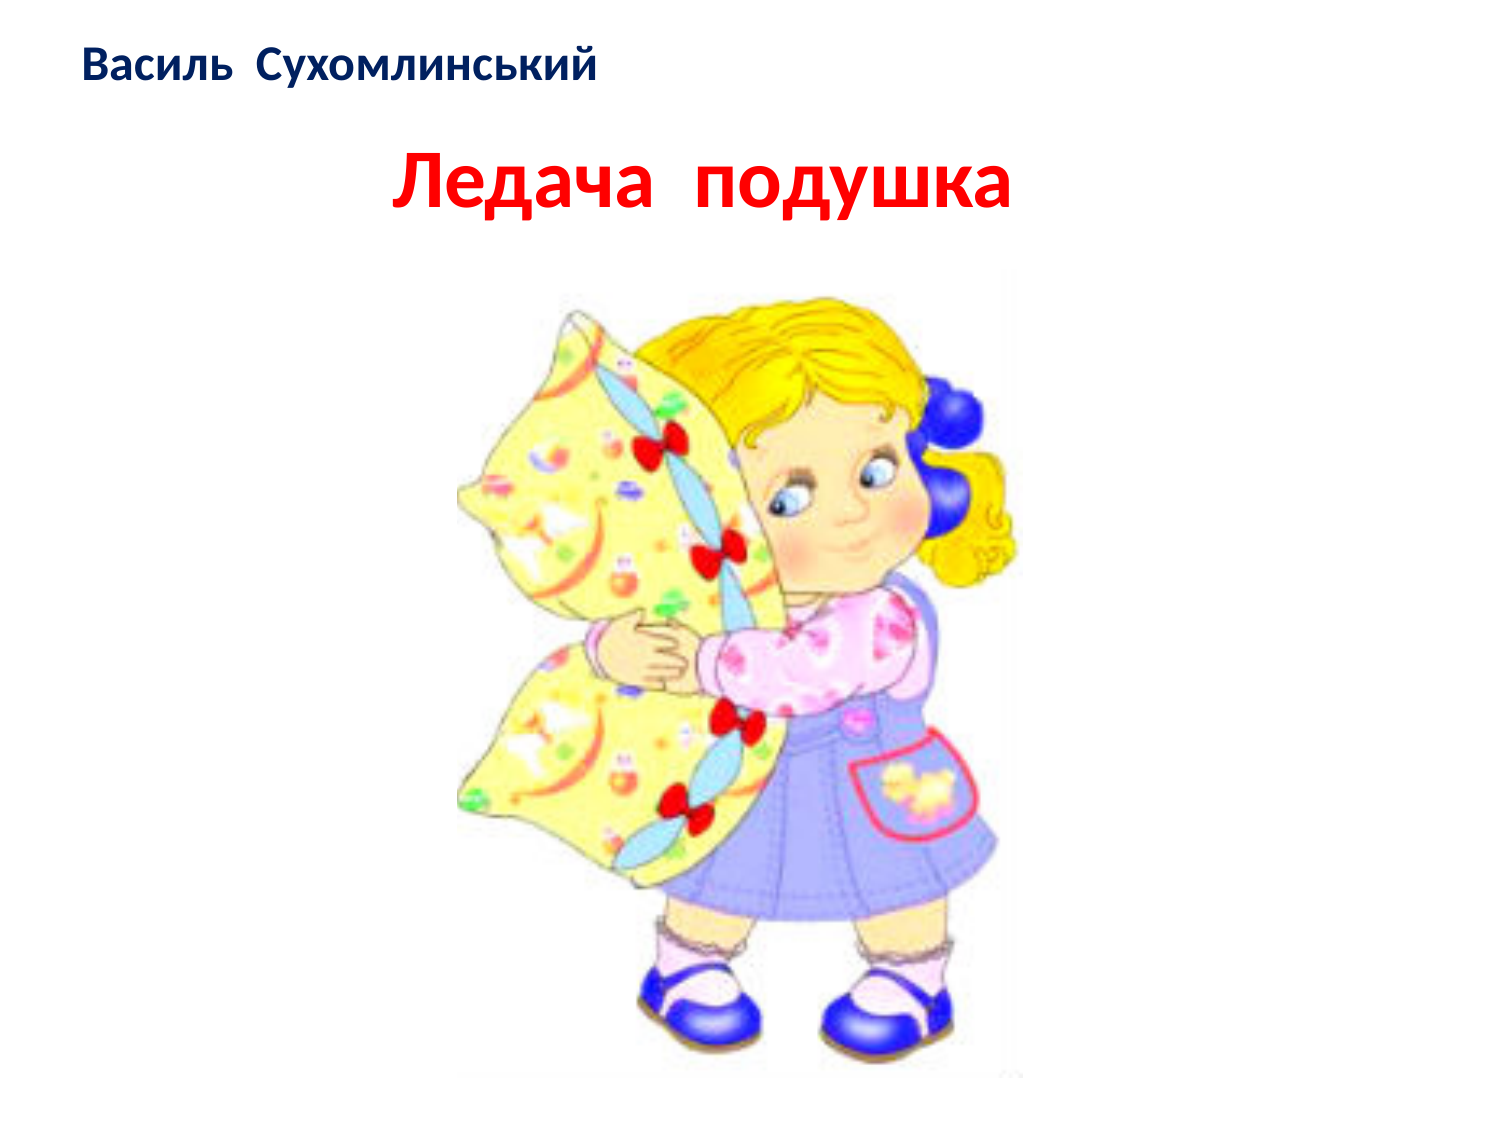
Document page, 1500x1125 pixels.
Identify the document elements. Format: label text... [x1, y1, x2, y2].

text_box Ледача подушка [316, 117, 1090, 232]
picture [456, 269, 1023, 1078]
text_box Василь Сухомлинський [0, 23, 680, 99]
